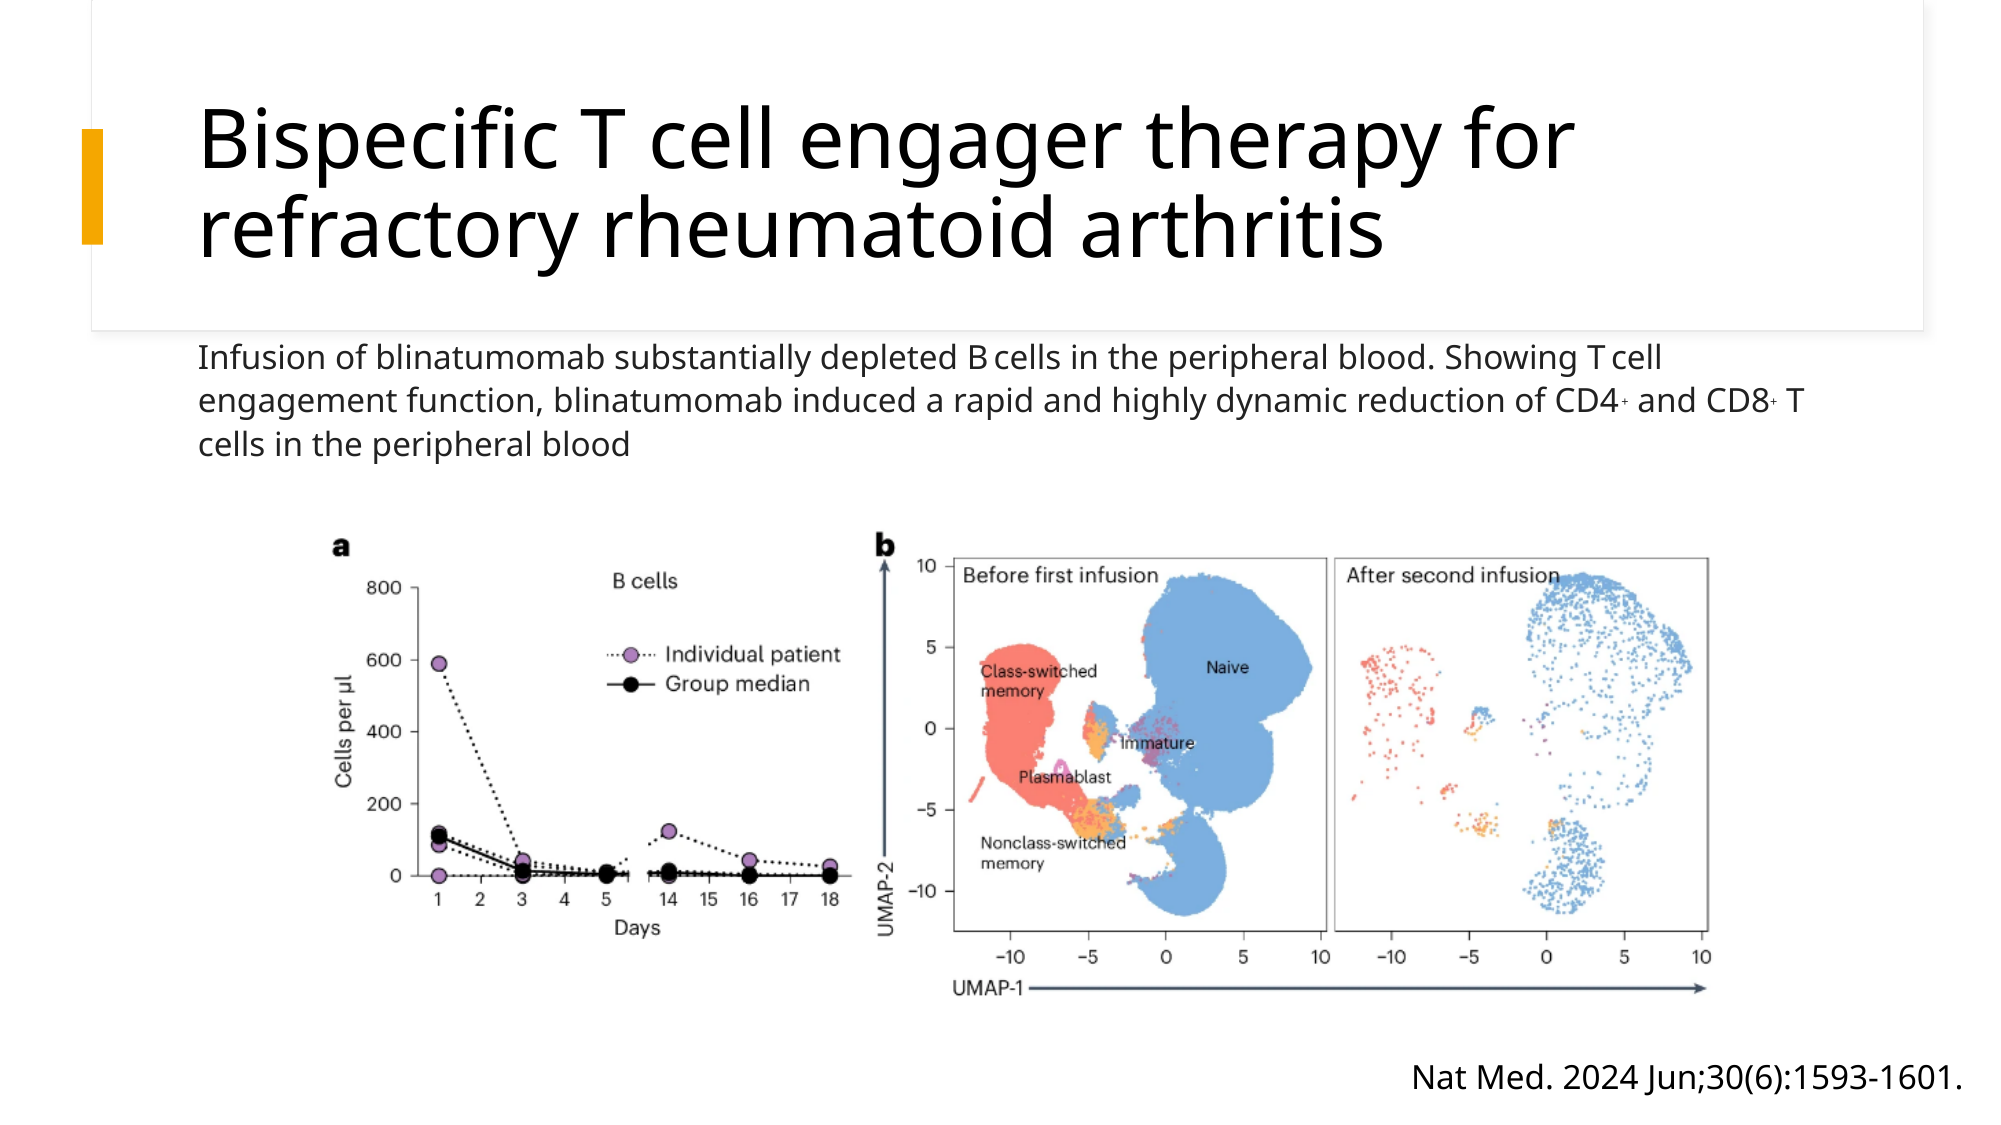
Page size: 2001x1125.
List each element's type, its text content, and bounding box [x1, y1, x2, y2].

picture [313, 511, 1737, 1012]
text_box Nat Med. 2024 Jun;30(6):1593-1601. [1064, 1048, 1980, 1104]
list Infusion of blinatumomab substantially depleted B cells in the peripheral blood. Showing T cell engagement function, blinatumomab induced a rapid and highly dynamic reduction of CD4+ and CD8+ T cells in the peripheral blood [183, 324, 1851, 1013]
title Bispecific T cell engager therapy for refractory rheumatoid arthritis [183, 90, 1851, 284]
